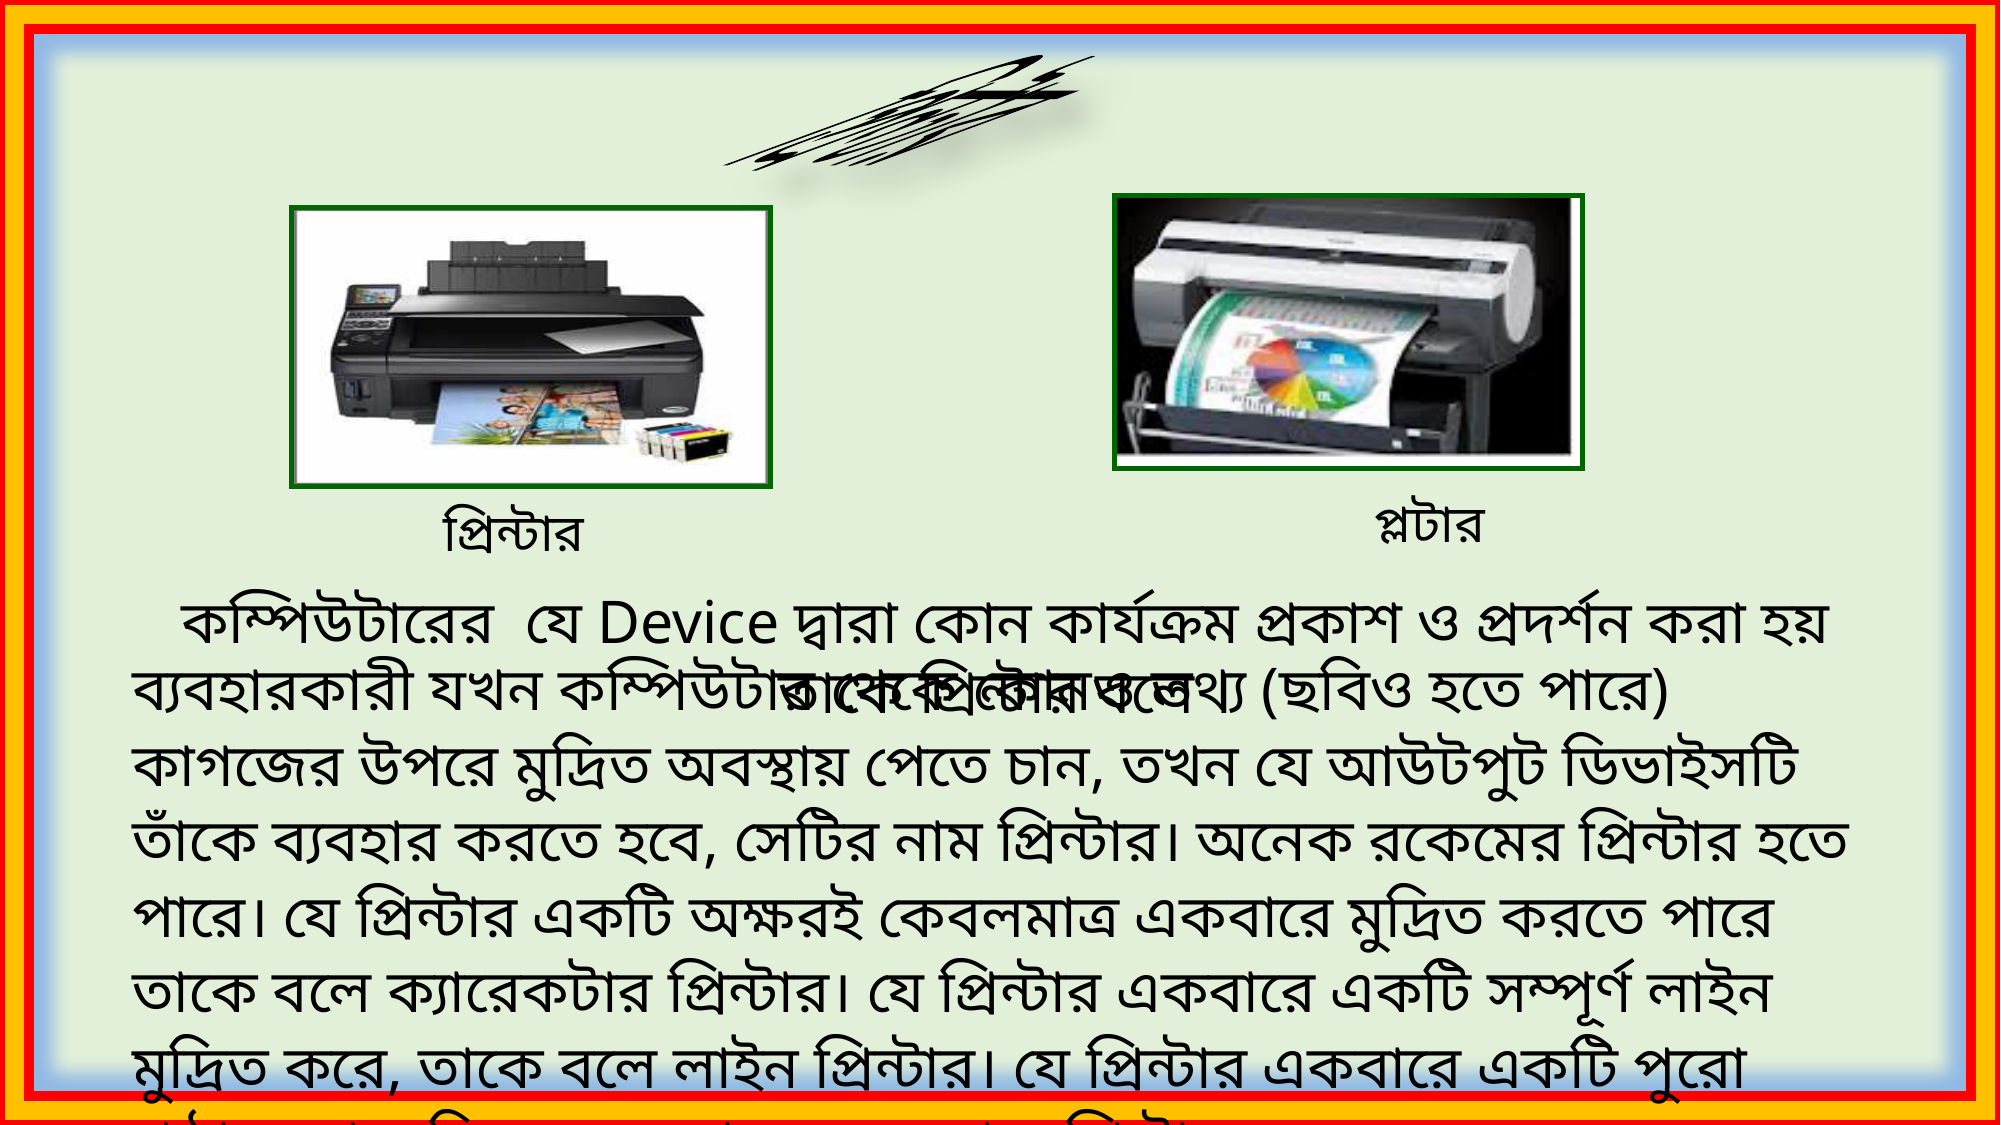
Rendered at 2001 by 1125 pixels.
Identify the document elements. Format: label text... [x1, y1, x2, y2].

text_box [0, 0, 2000, 1125]
picture [1116, 197, 1581, 467]
text_box প্রিন্টার [360, 493, 668, 570]
text_box কম্পিউটারের যে Device দ্বারা কোন কার্যক্রম প্রকাশ ও প্রদর্শন করা হয় তাকে প্রিন্টার বলে । [139, 576, 1872, 639]
text_box প্রিন্টার [722, 55, 1096, 171]
text_box ব্যবহারকারী যখন কম্পিউটার থেকে কোনও তথ্য (ছবিও হতে পারে) কাগজের উপরে মুদ্রিত অবস্থায় পেতে চান, তখন যে আউটপুট ডিভাইসটি তাঁকে ব্যবহার করতে হবে, সেটির নাম প্রিন্টার। অনেক রকেমের প্রিন্টার হতে পারে। যে প্রিন্টার একটি অক্ষরই কেবলমাত্র একবারে মুদ্রিত করতে পারে তাকে বলে ক্যারেকটার প্রিন্টার। যে প্রিন্টার একবারে একটি সম্পূর্ণ লাইন মুদ্রিত করে, তাকে বলে লাইন প্রিন্টার। যে প্রিন্টার একবারে একটি পুরো পৃষ্ঠার তথ্য মুদ্রিত করে, তাকে বলে পেজ প্রিন্টার। [117, 639, 1905, 1125]
picture [294, 209, 769, 485]
text_box প্লটার [1330, 484, 1530, 561]
